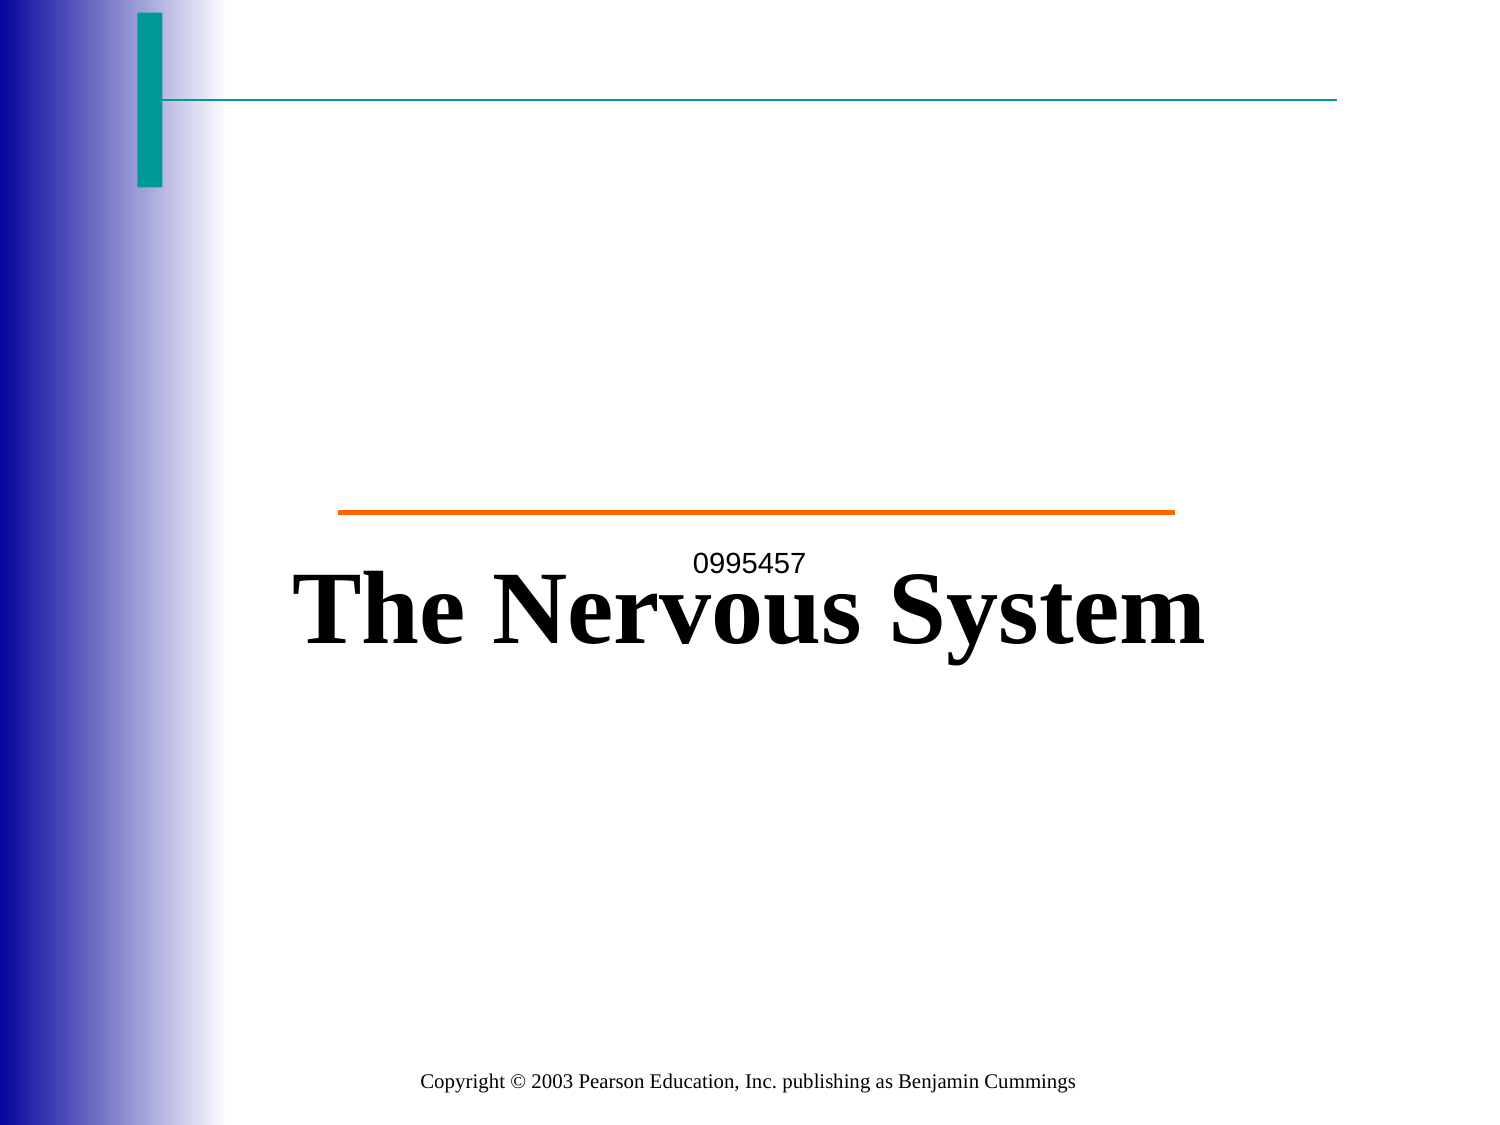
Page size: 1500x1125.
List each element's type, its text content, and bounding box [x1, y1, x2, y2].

text_box Copyright © 2003 Pearson Education, Inc. publishing as Benjamin Cummings [399, 1059, 1097, 1100]
text_box 0995457 [678, 537, 822, 587]
text_box [137, 12, 163, 188]
text_box [0, 0, 225, 1125]
text_box The Nervous System [187, 387, 1313, 672]
